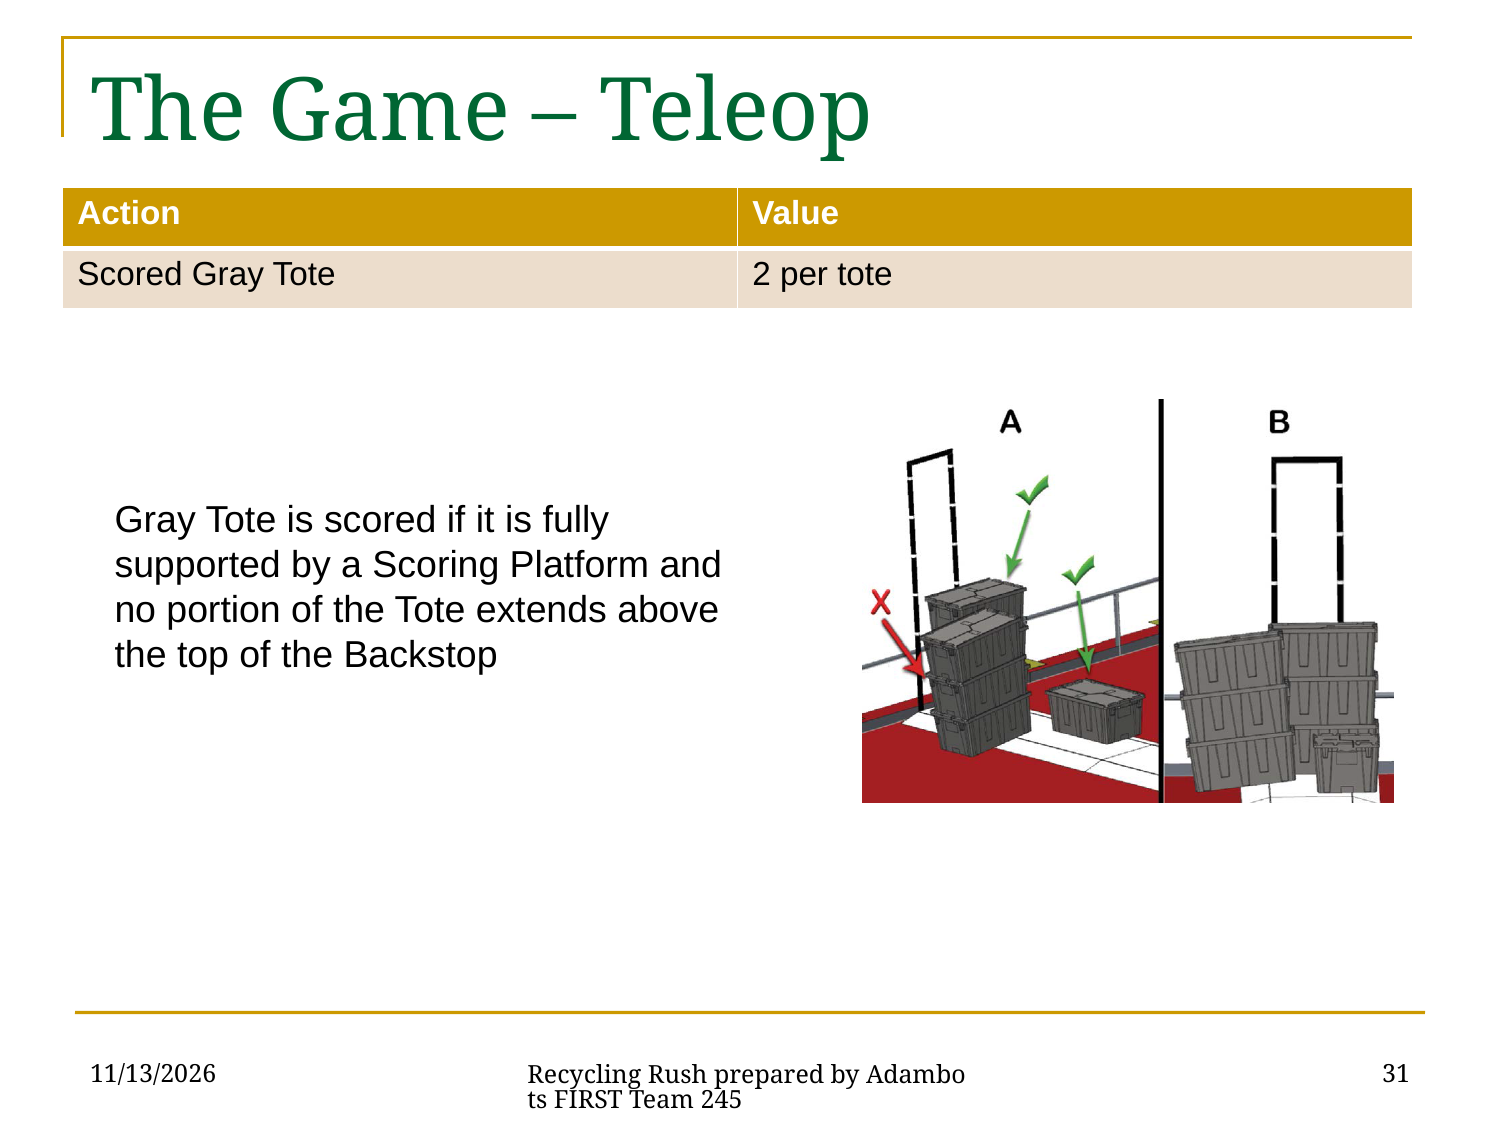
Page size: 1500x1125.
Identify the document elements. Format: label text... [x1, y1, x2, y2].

text_box Gray Tote is scored if it is fully supported by a Scoring Platform and no portion of the Tote extends above the top of the Backstop [99, 487, 788, 728]
table_header Value [738, 188, 1412, 246]
title The Game – Teleop [74, 45, 1426, 233]
table_header Action [63, 188, 737, 246]
table_cell Scored Gray Tote [63, 251, 737, 308]
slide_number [74, 1023, 426, 1100]
table_cell 2 per tote [738, 251, 1412, 308]
slide_number 31 [1074, 1023, 1426, 1100]
footer Recycling Rush prepared by Adambots FIRST Team 245 [512, 1024, 988, 1101]
picture [862, 399, 1394, 804]
